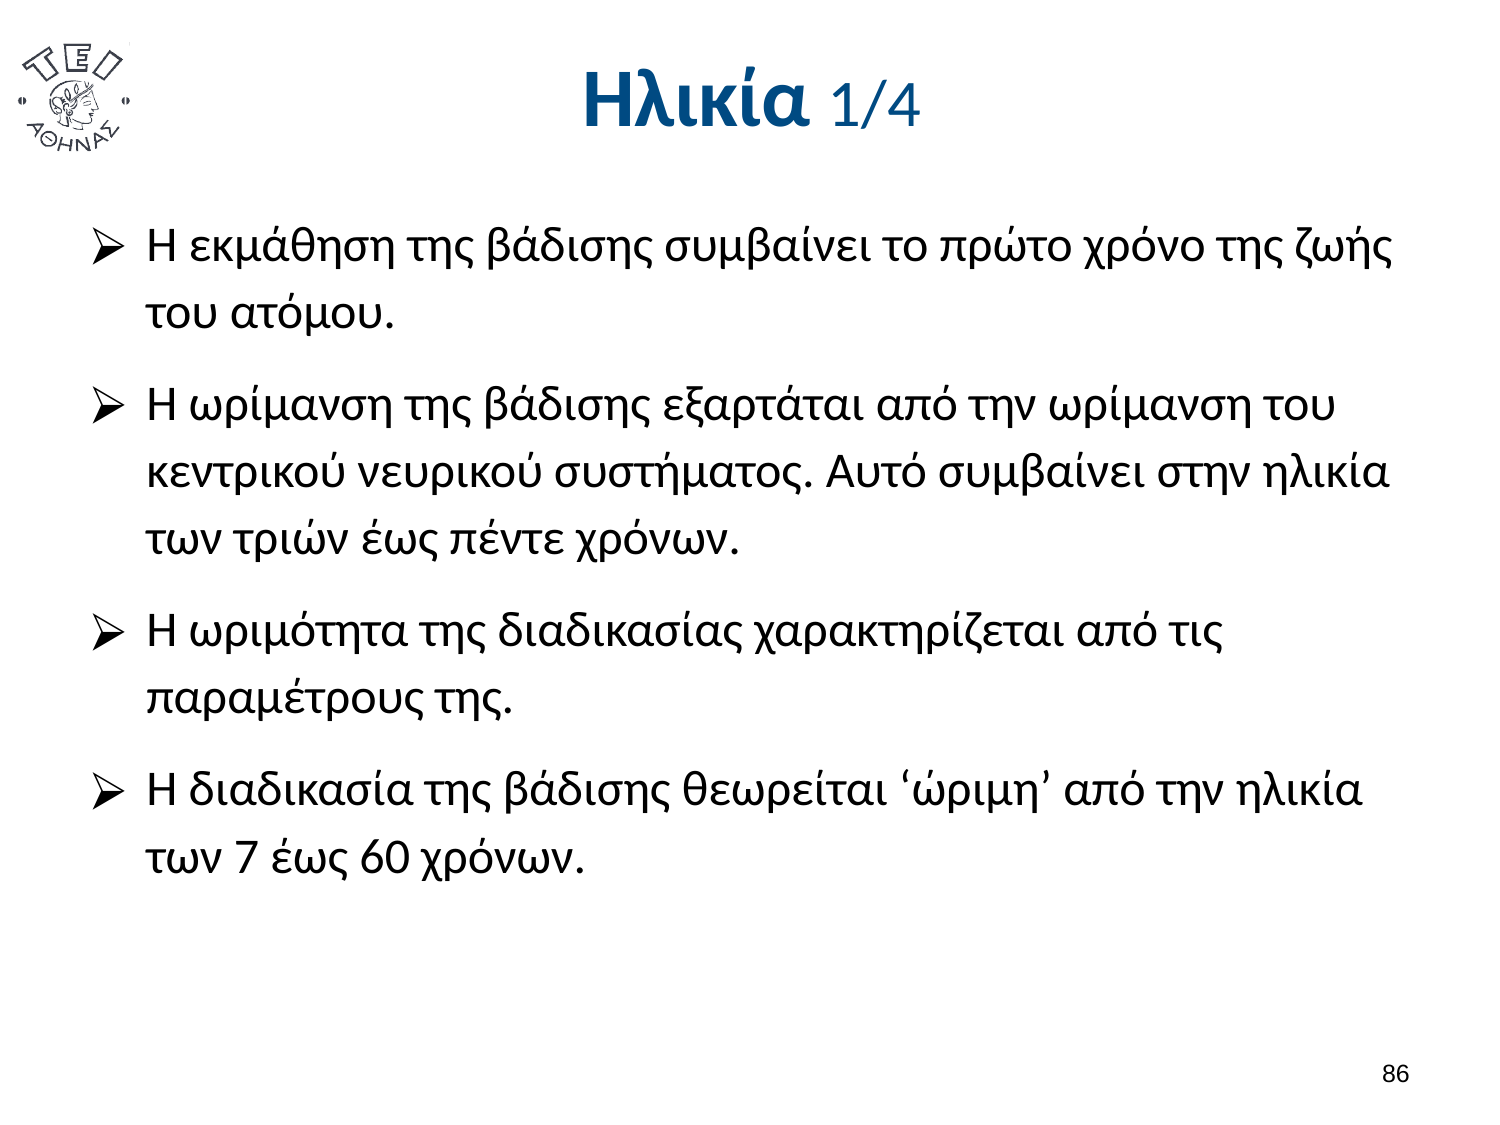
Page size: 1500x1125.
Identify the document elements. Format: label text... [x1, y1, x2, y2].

slide_number 85 [1074, 1042, 1425, 1103]
title Ηλικία 1/4 [76, 19, 1427, 169]
picture [17, 42, 76, 157]
list Η εκμάθηση της βάδισης συμβαίνει το πρώτο χρόνο της ζωής του ατόμου. Η ωρίμανση της βάδισης εξαρτάται από την ωρίμανση του κεντρικού νευρικού συστήματος. Αυτό συμβαίνει στην ηλικία των τριών έως πέντε χρόνων. Η ωριμότητα της διαδικασίας χαρακτηρίζεται από τις παραμέτρους της. Η διαδικασία της βάδισης θεωρείται ‘ώριμη’ από την ηλικία των 7 έως 60 χρόνων. [75, 196, 1425, 1024]
